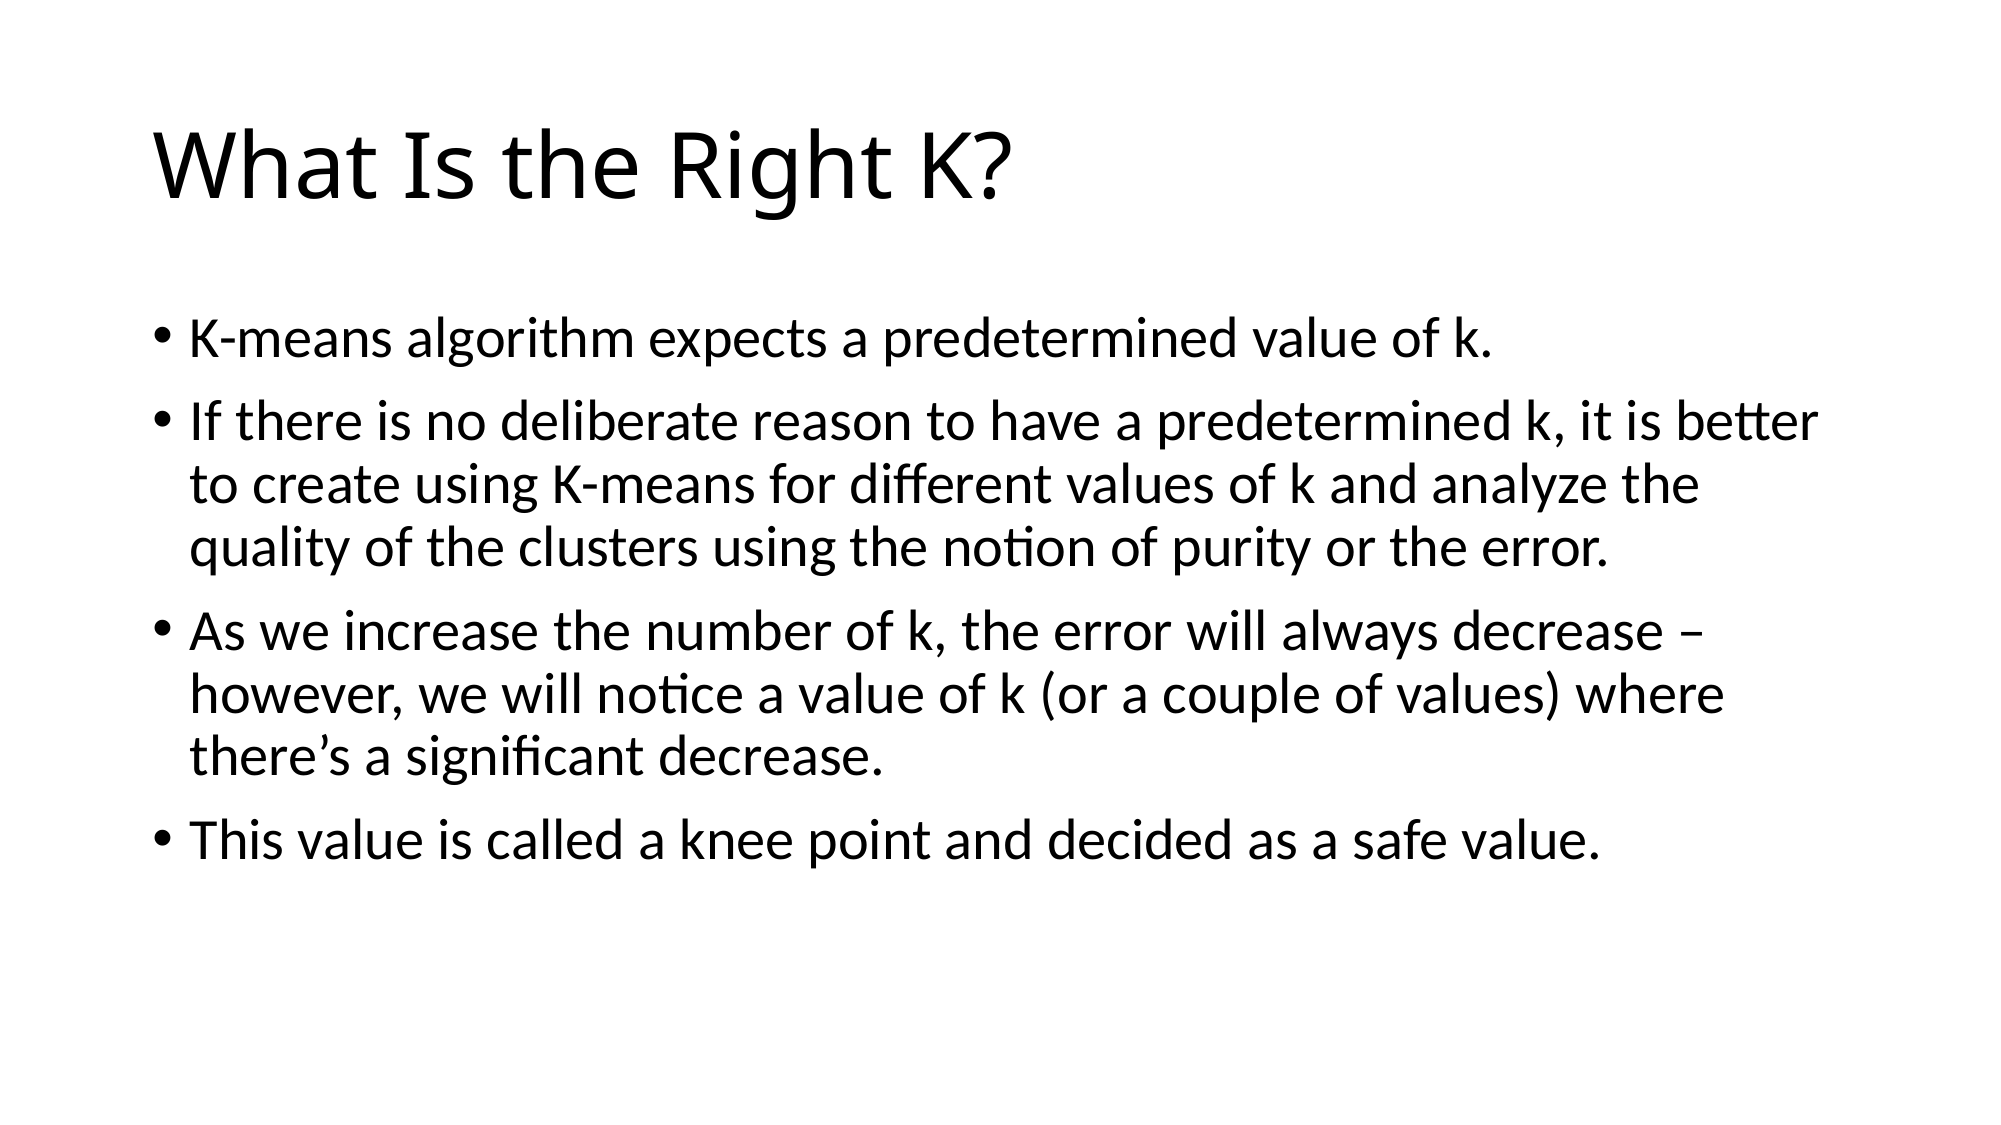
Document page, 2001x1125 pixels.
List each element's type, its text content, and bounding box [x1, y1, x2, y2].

list K-means algorithm expects a predetermined value of k. If there is no deliberate reason to have a predetermined k, it is better to create using K-means for different values of k and analyze the quality of the clusters using the notion of purity or the error. As we increase the number of k, the error will always decrease – however, we will notice a value of k (or a couple of values) where there’s a significant decrease. This value is called a knee point and decided as a safe value. [137, 299, 1863, 1014]
title What Is the Right K? [137, 59, 1863, 278]
